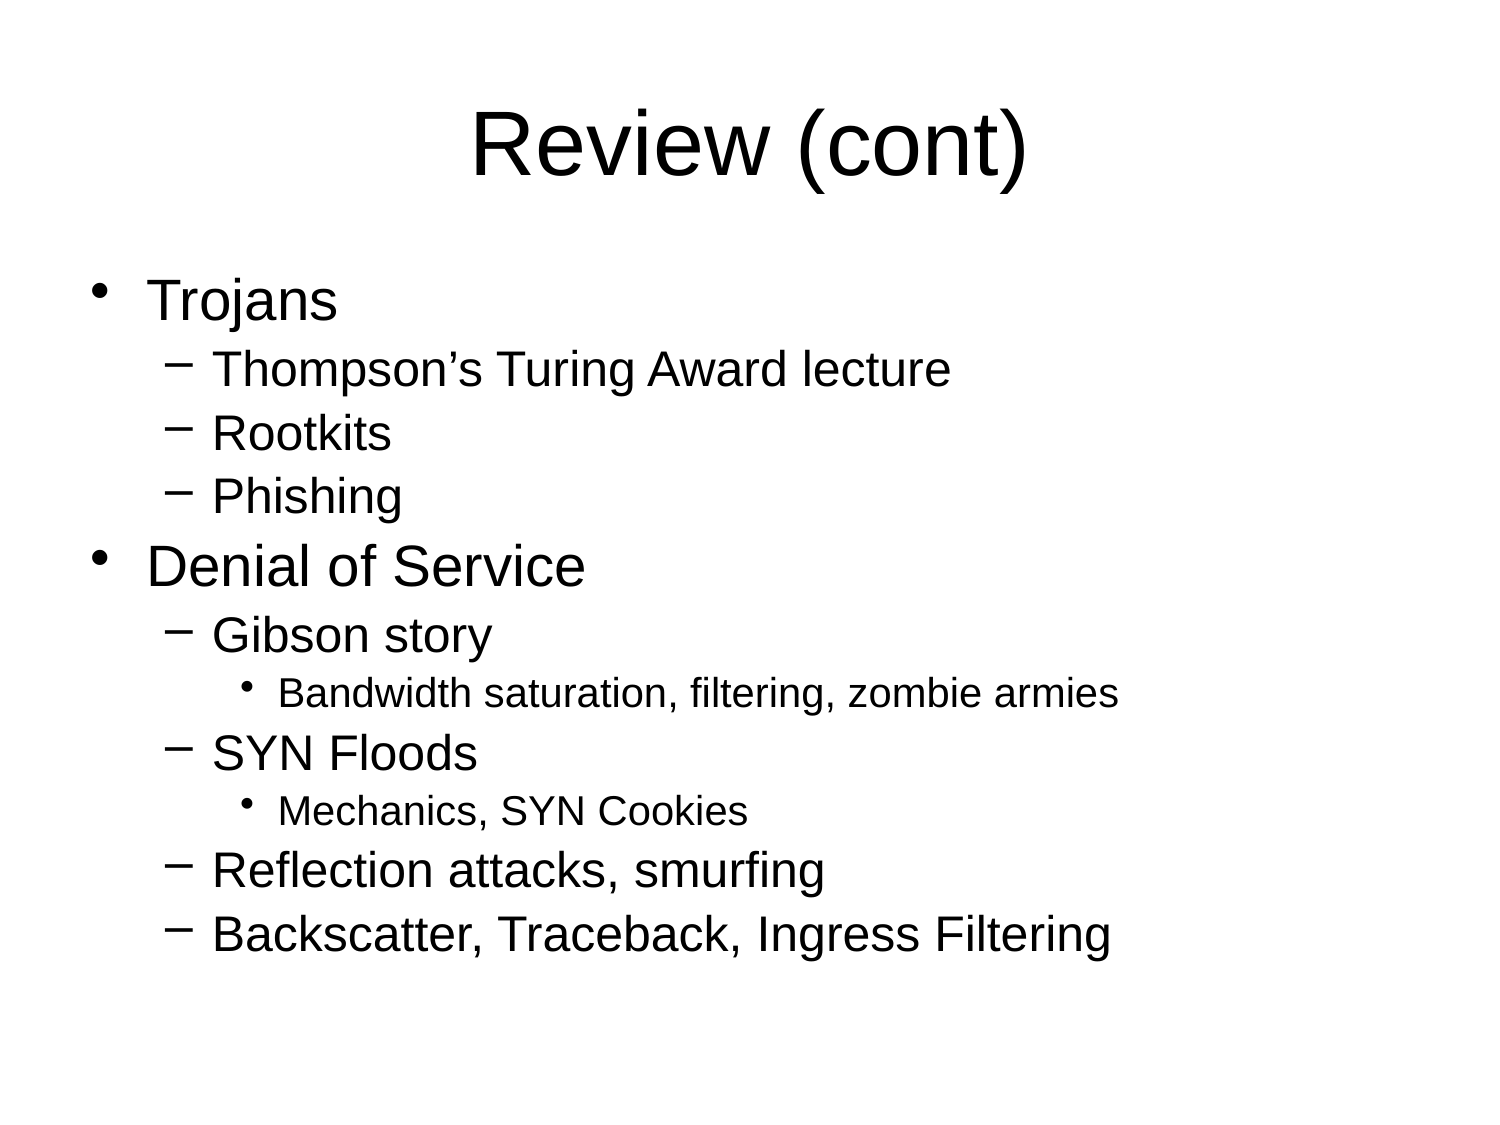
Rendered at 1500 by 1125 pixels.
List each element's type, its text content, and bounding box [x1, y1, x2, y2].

title Review (cont) [74, 44, 1426, 233]
list Trojans Thompson’s Turing Award lecture Rootkits Phishing Denial of Service Gibson story Bandwidth saturation, filtering, zombie armies SYN Floods Mechanics, SYN Cookies Reflection attacks, smurfing Backscatter, Traceback, Ingress Filtering [74, 262, 1426, 1006]
